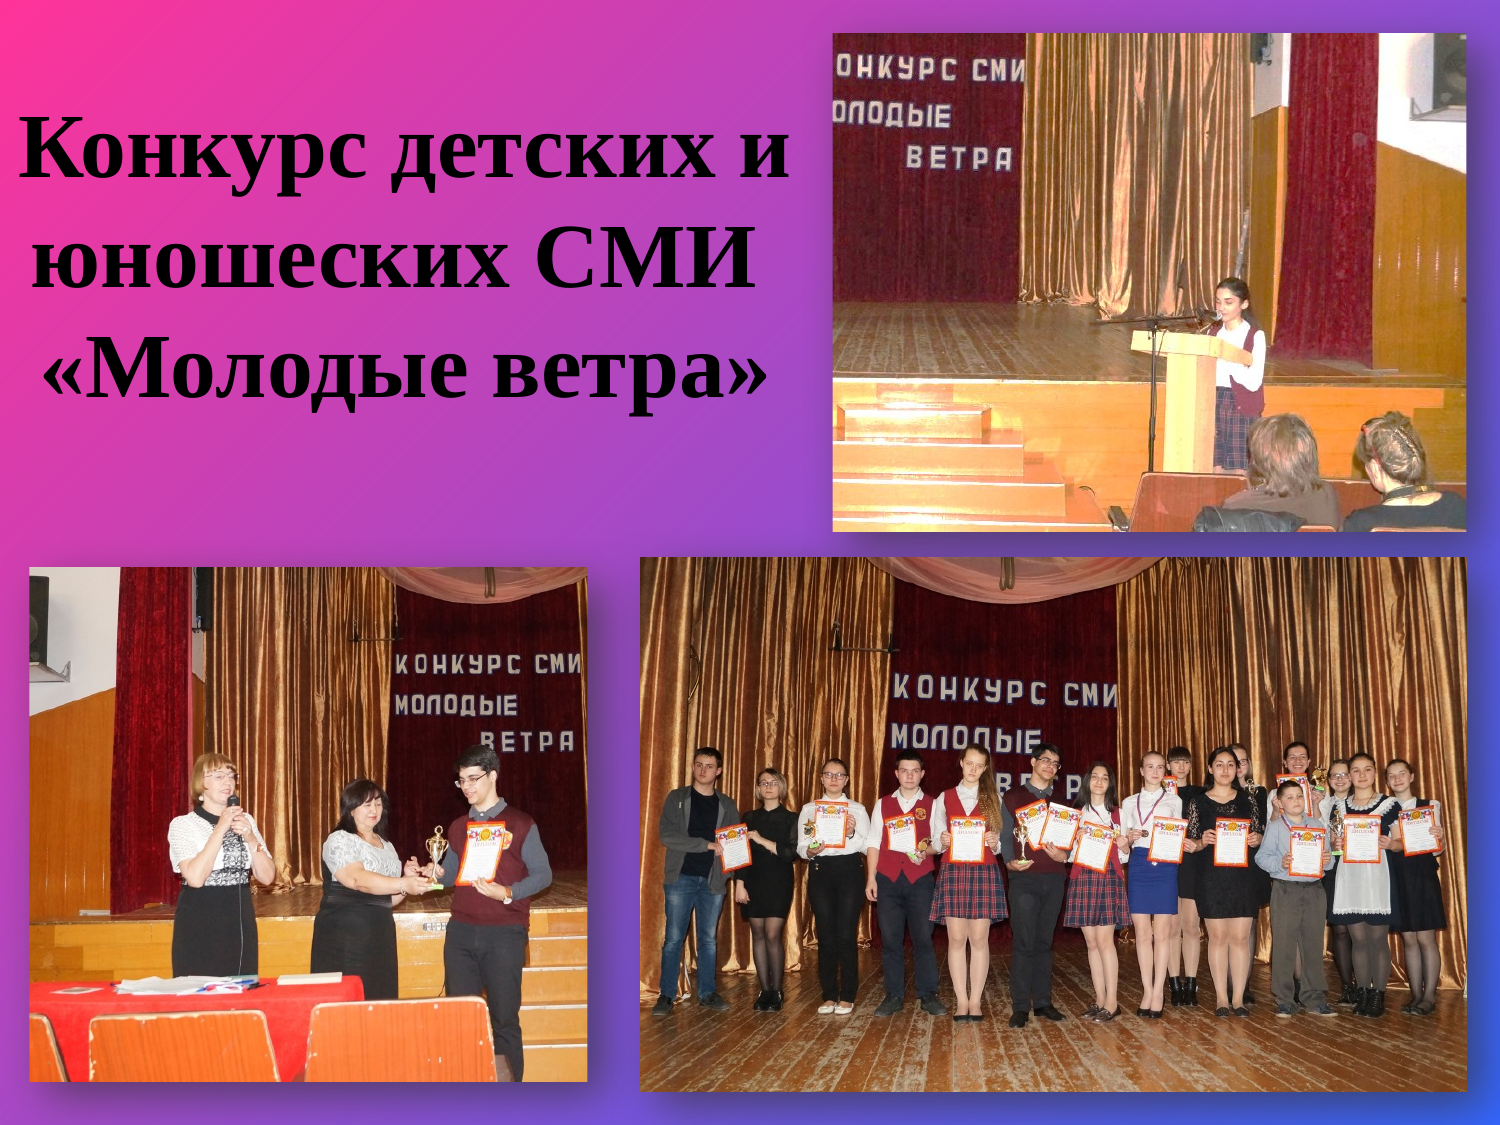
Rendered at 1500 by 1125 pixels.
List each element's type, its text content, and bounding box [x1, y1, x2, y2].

picture [832, 33, 1467, 532]
picture [640, 557, 1467, 1092]
text_box Конкурс детских и юношеских СМИ «Молодые ветра» [2, 78, 809, 423]
picture [29, 567, 588, 1082]
